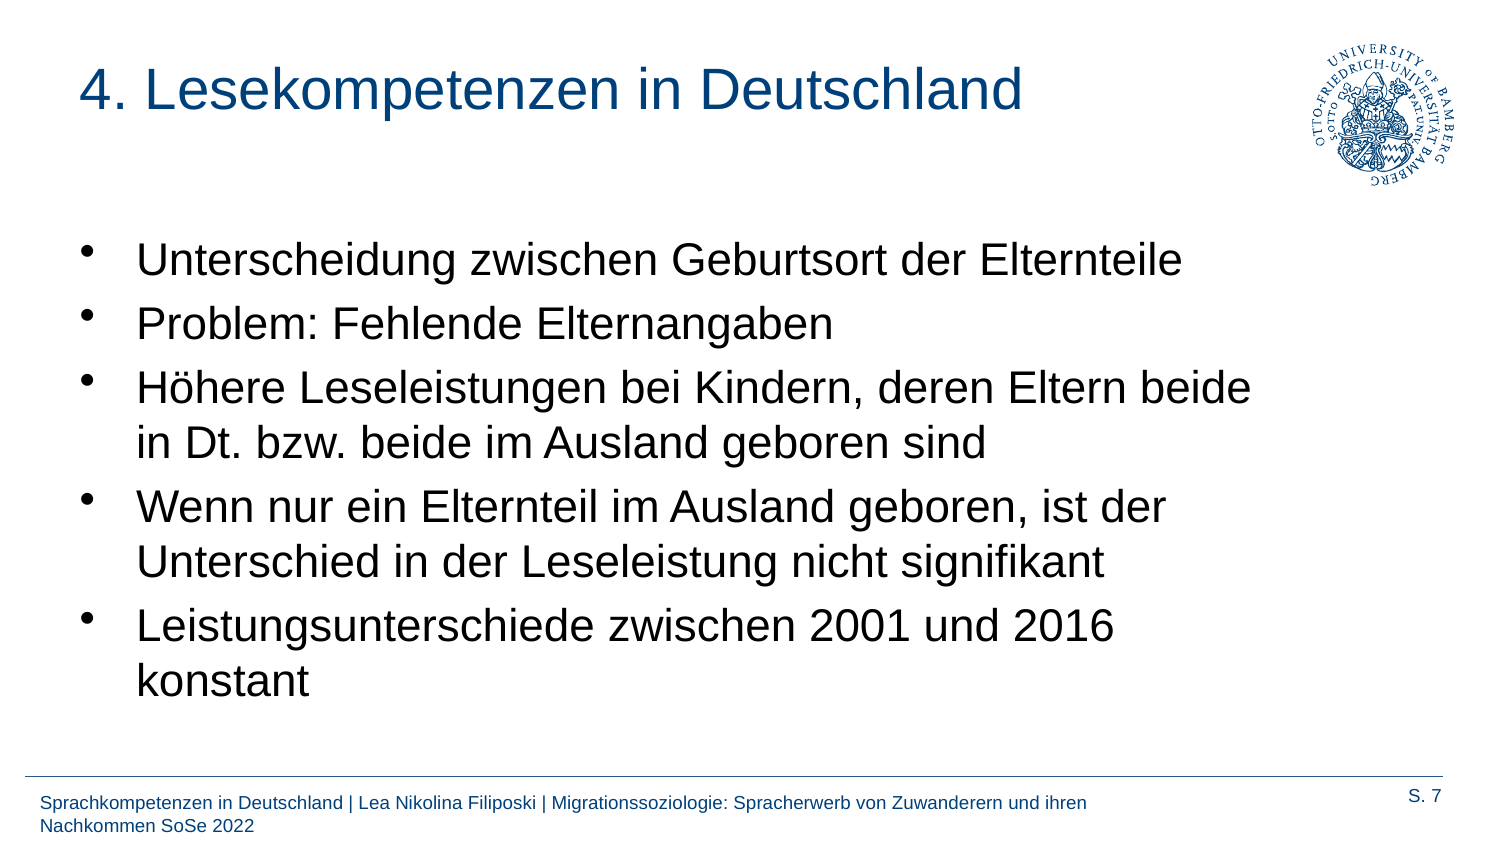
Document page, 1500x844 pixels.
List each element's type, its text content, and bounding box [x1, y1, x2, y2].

title 4. Lesekompetenzen in Deutschland [64, 43, 1270, 185]
list Unterscheidung zwischen Geburtsort der Elternteile Problem: Fehlende Elternangaben Höhere Leseleistungen bei Kindern, deren Eltern beide in Dt. bzw. beide im Ausland geboren sind Wenn nur ein Elternteil im Ausland geboren, ist der Unterschied in der Leseleistung nicht signifikant Leistungsunterschiede zwischen 2001 und 2016 konstant [64, 221, 1270, 660]
